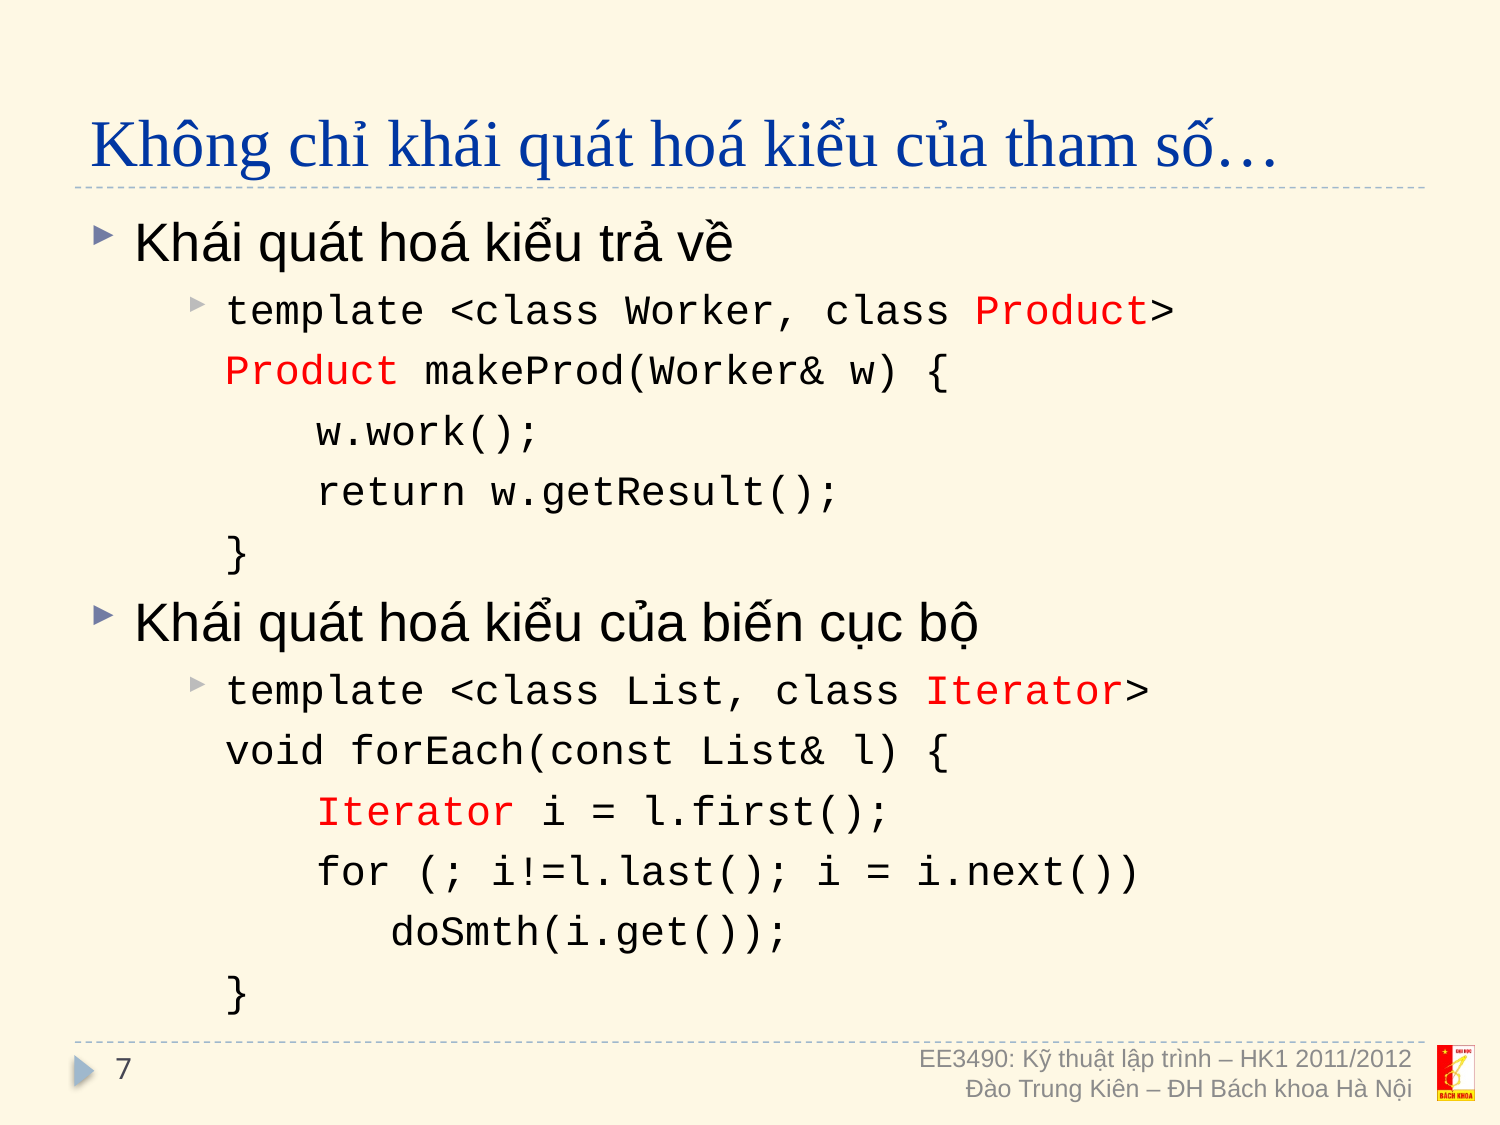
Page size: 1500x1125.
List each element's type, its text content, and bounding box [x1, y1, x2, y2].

footer EE3490: Kỹ thuật lập trình – HK1 2011/2012 Đào Trung Kiên – ĐH Bách khoa Hà Nội [512, 1042, 1429, 1103]
title Không chỉ khái quát hoá kiểu của tham số… [74, 24, 1426, 188]
slide_number 7 [100, 1042, 426, 1103]
picture [1437, 1045, 1475, 1101]
list Khái quát hoá kiểu trả về template <class Worker, class Product> Product makeProd(Worker& w) { w.work(); return w.getResult(); } Khái quát hoá kiểu của biến cục bộ template <class List, class Iterator> void forEach(const List& l) { Iterator i = l.first(); for (; i!=l.last(); i = i.next()) doSmth(i.get()); } [74, 199, 1426, 1011]
